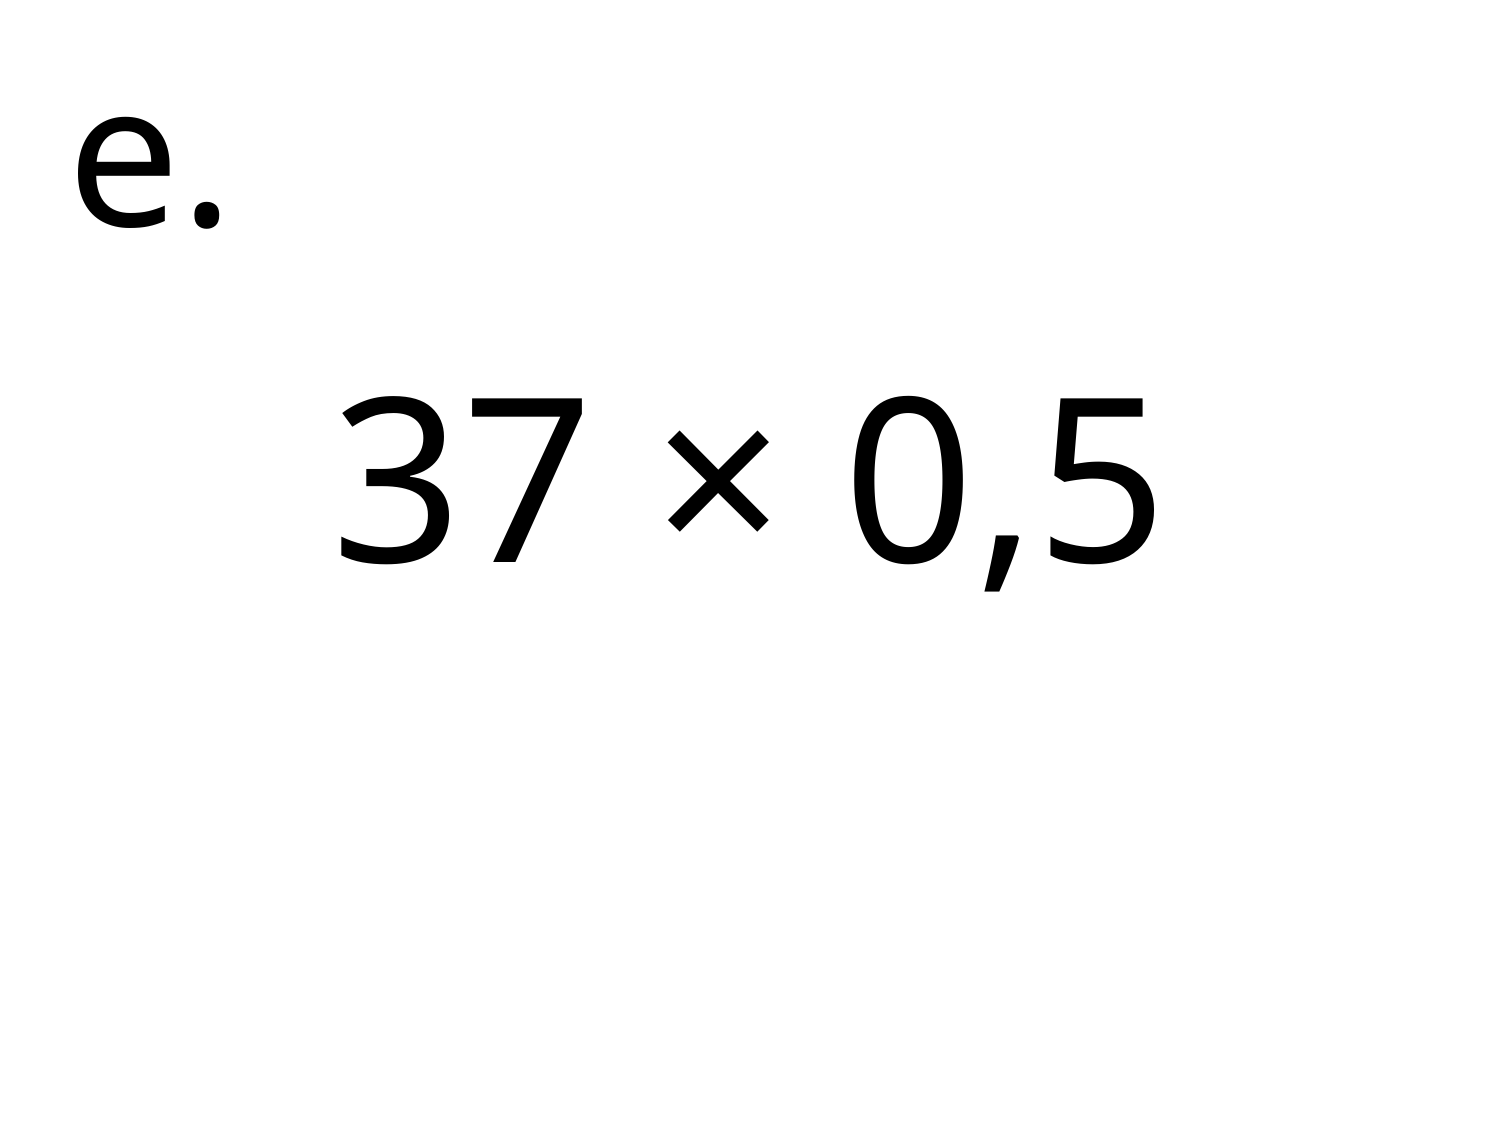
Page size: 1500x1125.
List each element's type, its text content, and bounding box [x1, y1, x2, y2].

text_box 37 × 0,5 [17, 326, 1483, 617]
text_box e. [53, 19, 313, 274]
